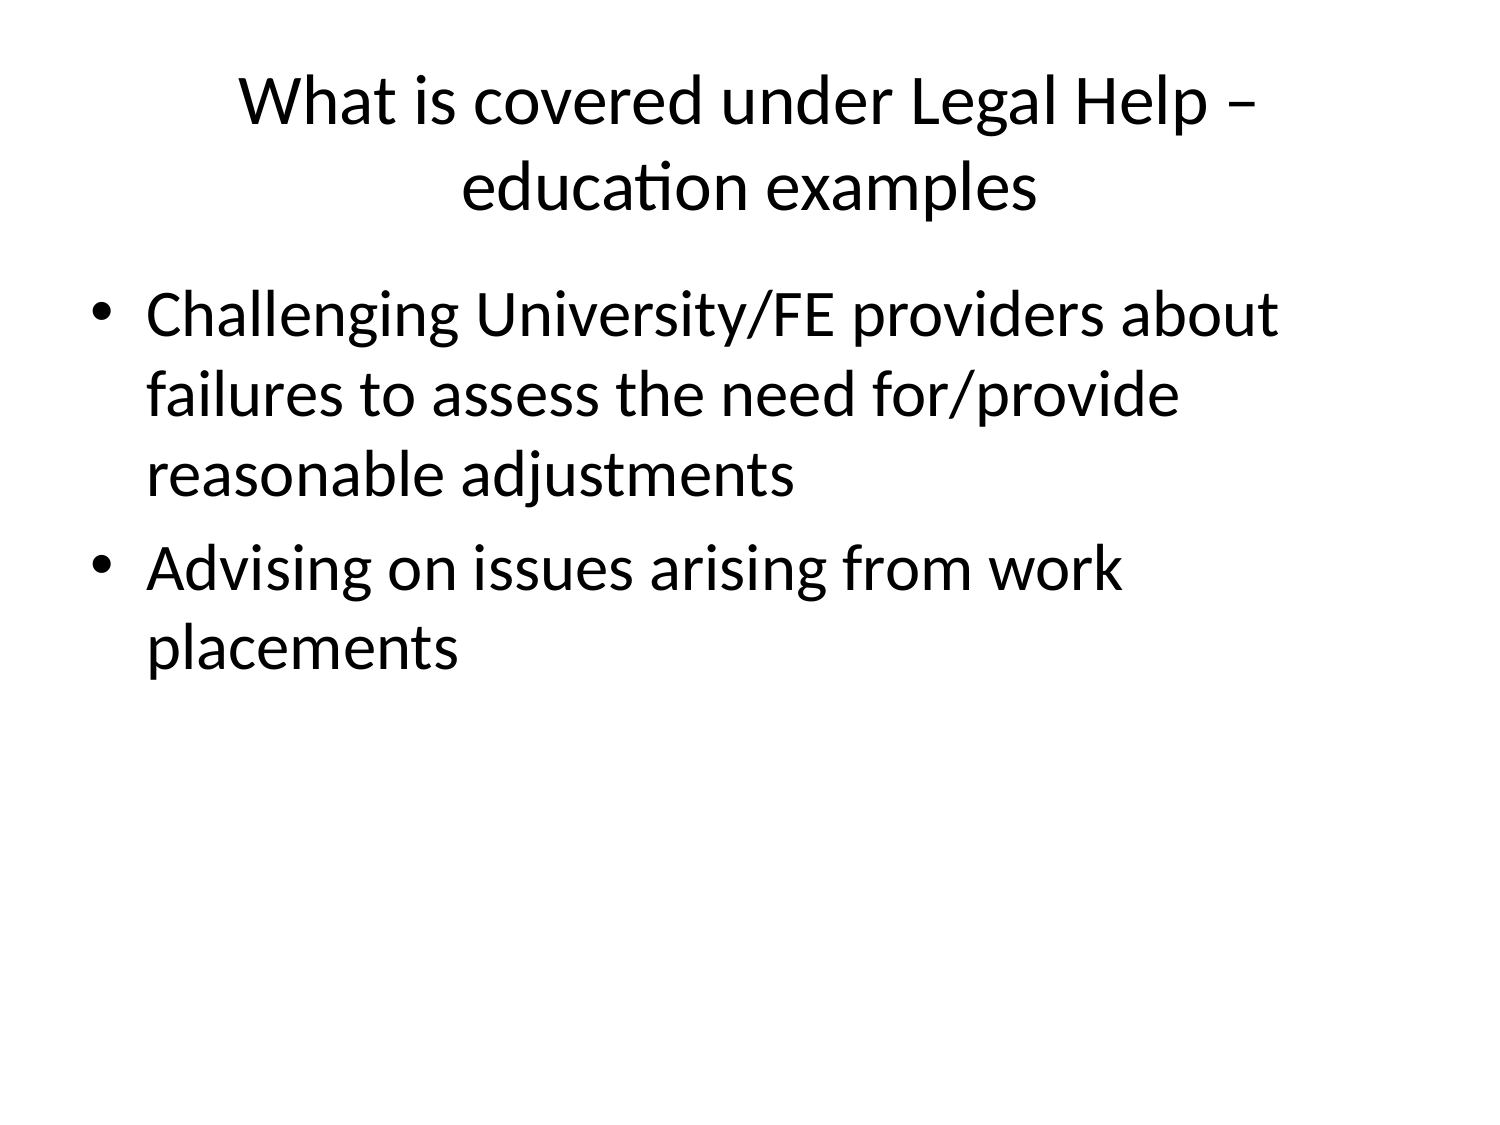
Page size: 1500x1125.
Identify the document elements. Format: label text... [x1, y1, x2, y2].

list Challenging University/FE providers about failures to assess the need for/provide reasonable adjustments Advising on issues arising from work placements [75, 262, 1425, 1005]
title What is covered under Legal Help – education examples [75, 45, 1425, 233]
